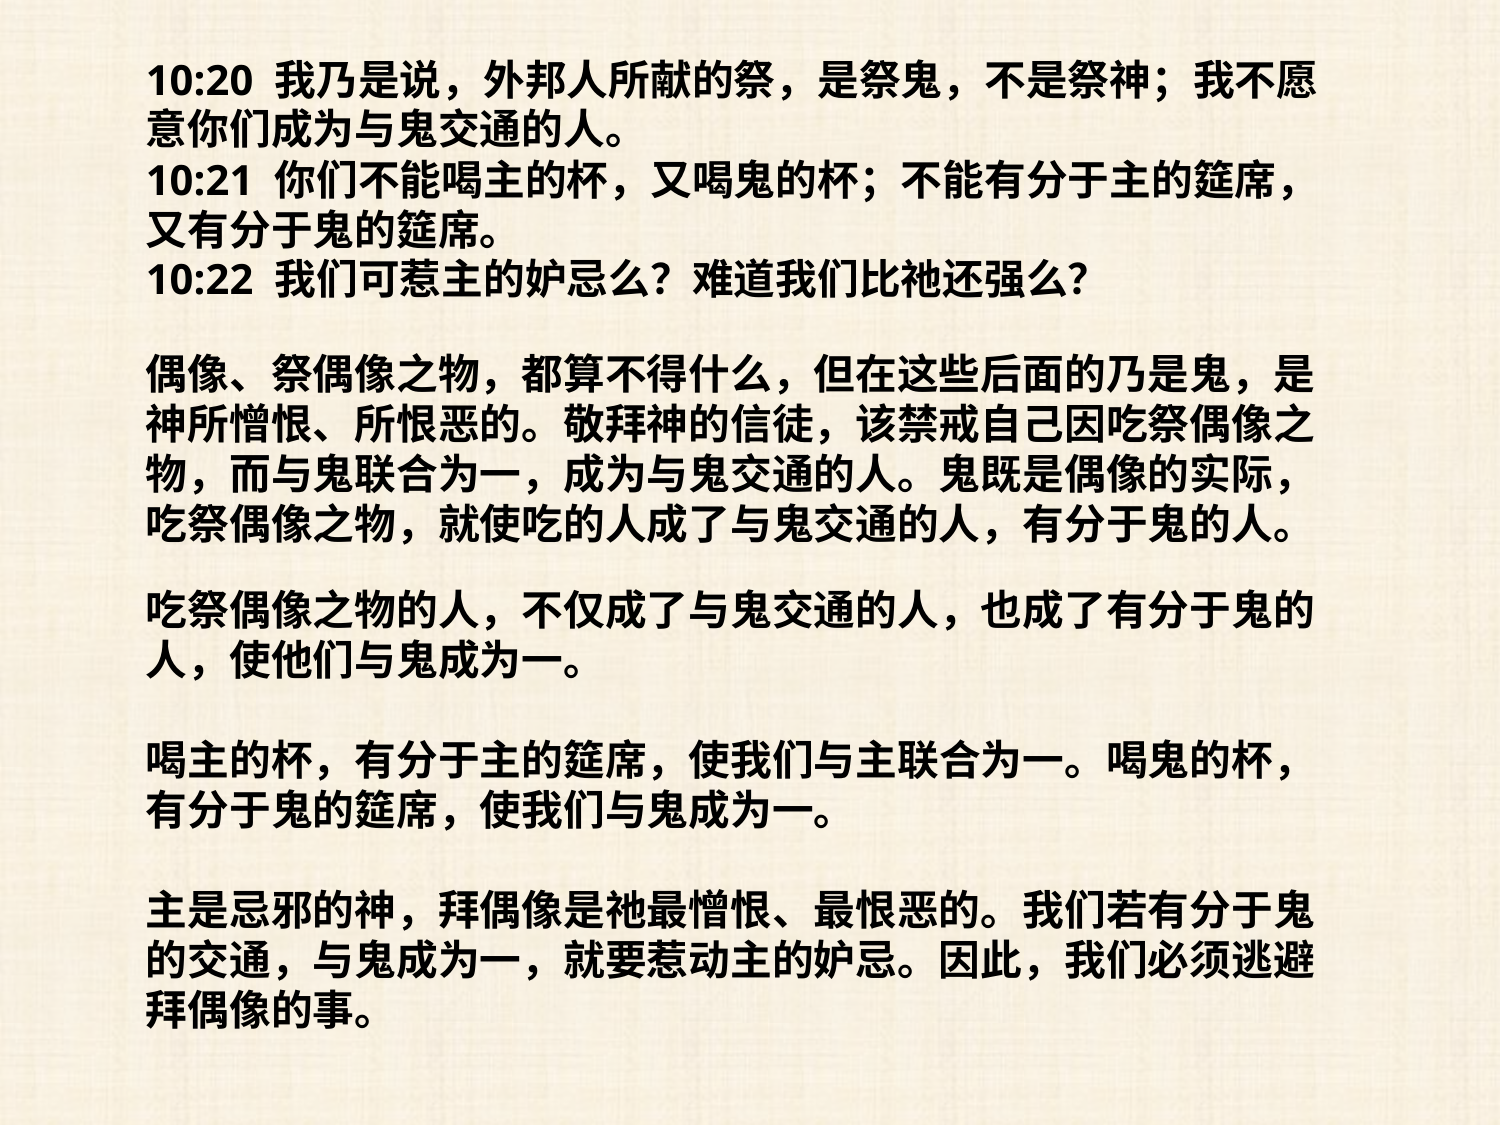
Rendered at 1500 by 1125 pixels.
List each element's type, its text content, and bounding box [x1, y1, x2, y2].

text_box 偶像、祭偶像之物，都算不得什么，但在这些后面的乃是鬼，是神所憎恨、所恨恶的。敬拜神的信徒，该禁戒自己因吃祭偶像之物，而与鬼联合为一，成为与鬼交通的人。鬼既是偶像的实际，吃祭偶像之物，就使吃的人成了与鬼交通的人，有分于鬼的人。 [131, 340, 1349, 556]
text_box 吃祭偶像之物的人，不仅成了与鬼交通的人，也成了有分于鬼的人，使他们与鬼成为一。 [131, 576, 1349, 691]
text_box 主是忌邪的神，拜偶像是祂最憎恨、最恨恶的。我们若有分于鬼的交通，与鬼成为一，就要惹动主的妒忌。因此，我们必须逃避拜偶像的事。 [131, 876, 1349, 1042]
text_box 10:20 我乃是说，外邦人所献的祭，是祭鬼，不是祭神；我不愿意你们成为与鬼交通的人。 10:21 你们不能喝主的杯，又喝鬼的杯；不能有分于主的筵席，又有分于鬼的筵席。 10:22 我们可惹主的妒忌么？难道我们比祂还强么？ [131, 45, 1349, 311]
text_box 喝主的杯，有分于主的筵席，使我们与主联合为一。喝鬼的杯，有分于鬼的筵席，使我们与鬼成为一。 [131, 726, 1349, 842]
